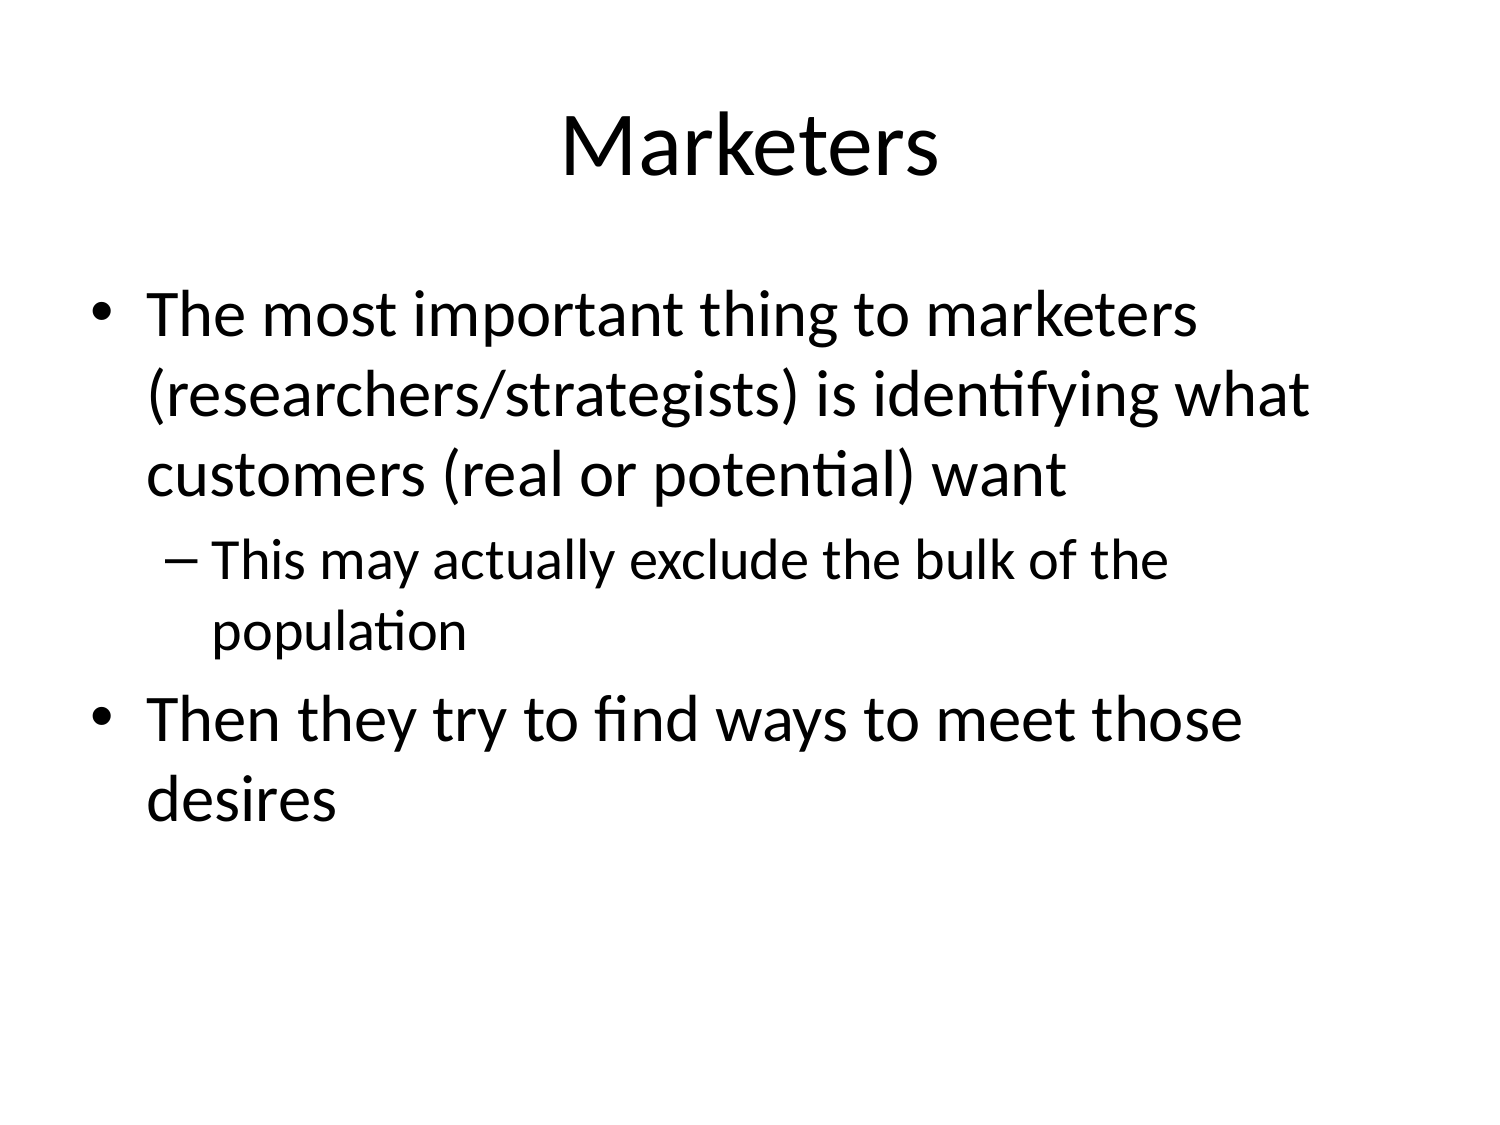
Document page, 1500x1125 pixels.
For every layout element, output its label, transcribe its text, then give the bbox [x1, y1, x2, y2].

title Marketers [75, 45, 1425, 233]
list The most important thing to marketers (researchers/strategists) is identifying what customers (real or potential) want This may actually exclude the bulk of the population Then they try to find ways to meet those desires [75, 262, 1425, 1005]
